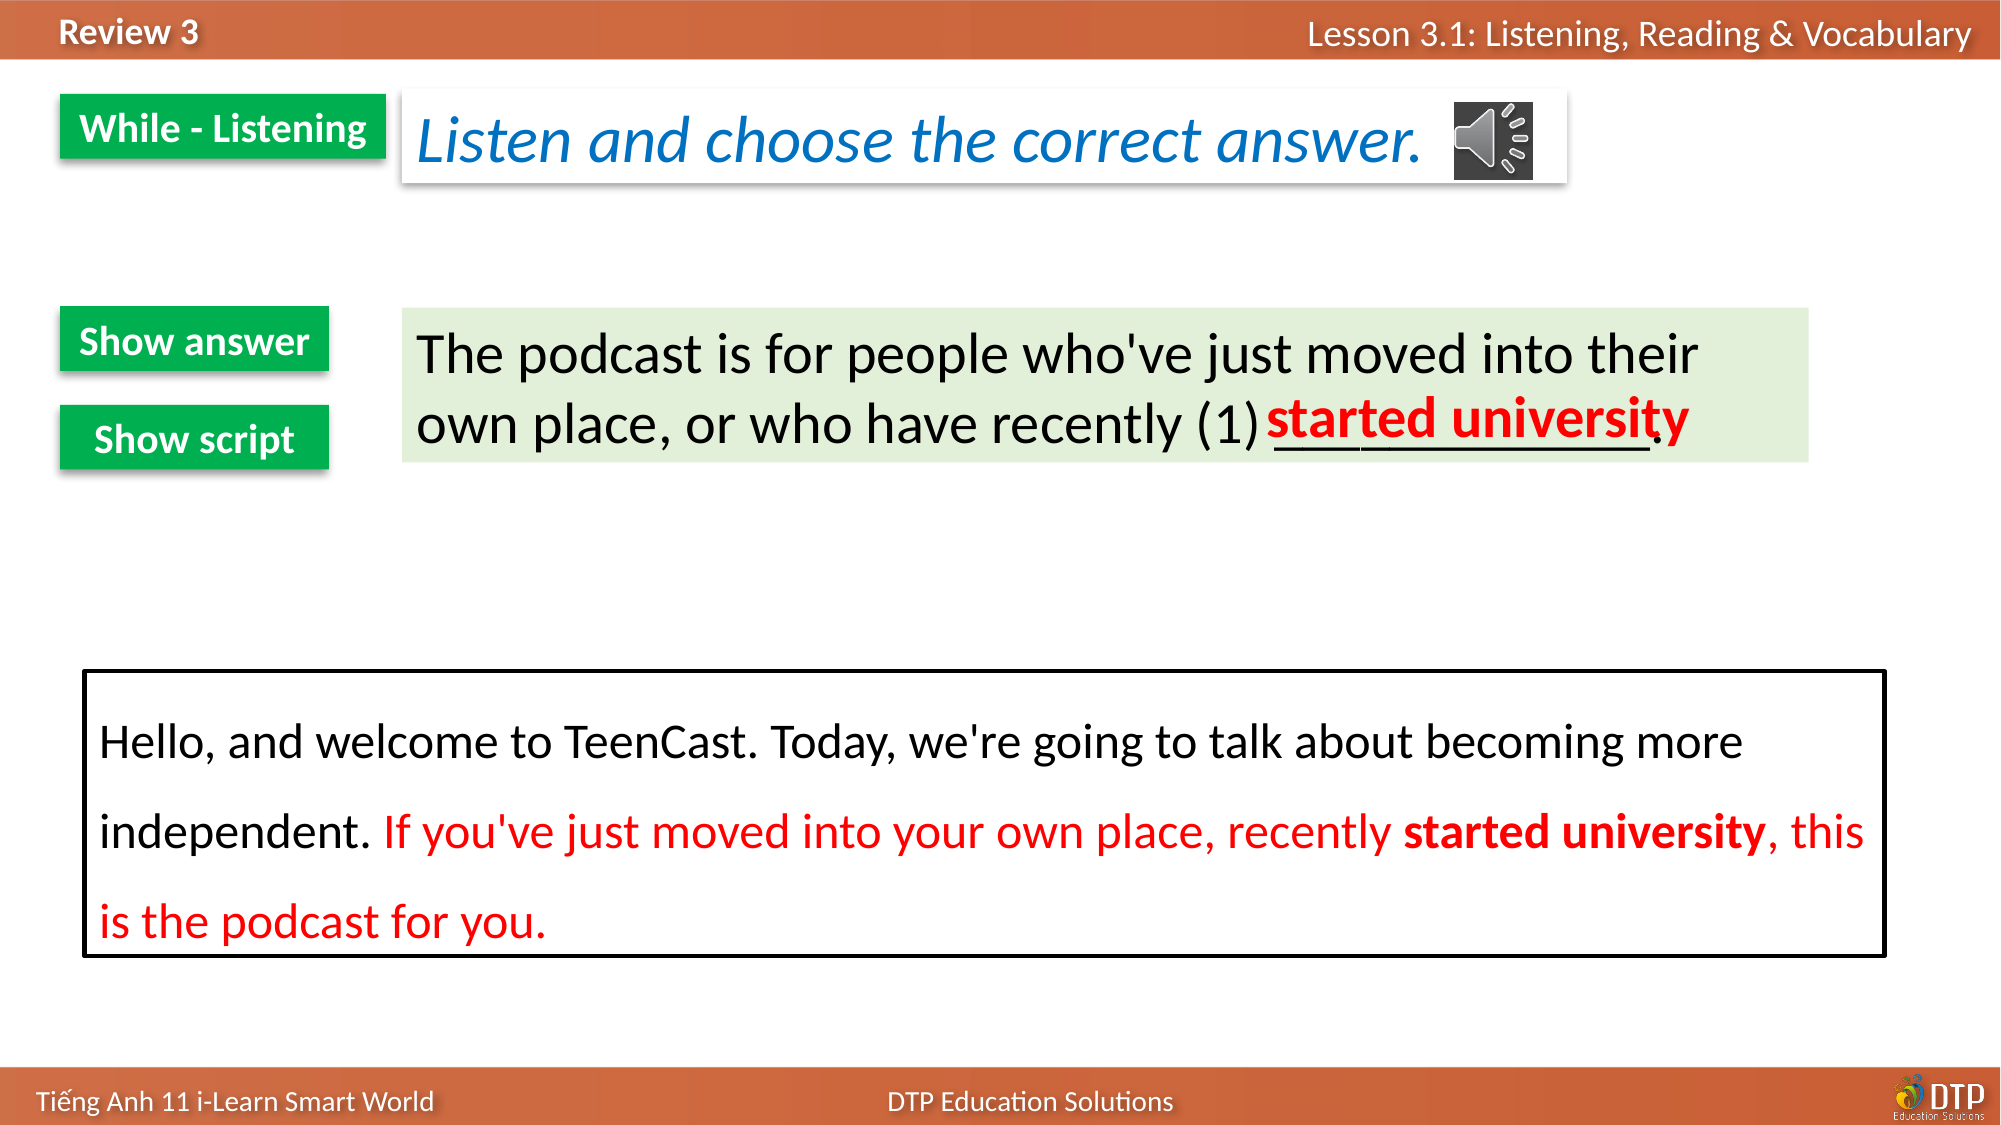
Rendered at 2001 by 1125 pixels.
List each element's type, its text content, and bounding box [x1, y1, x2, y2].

text_box Show script [60, 404, 329, 470]
text_box Listen and choose the correct answer. [401, 88, 1567, 184]
text_box The podcast is for people who've just moved into their own place, or who have recently (1) _____________. [401, 307, 1809, 463]
text_box Hello, and welcome to TeenCast. Today, we're going to talk about becoming more independent. If you've just moved into your own place, recently started university, this is the podcast for you. [84, 671, 1885, 956]
text_box While - Listening [60, 93, 386, 159]
text_box Show answer [60, 306, 329, 371]
text_box started university [1251, 371, 1709, 457]
picture [0, 0, 2001, 1125]
